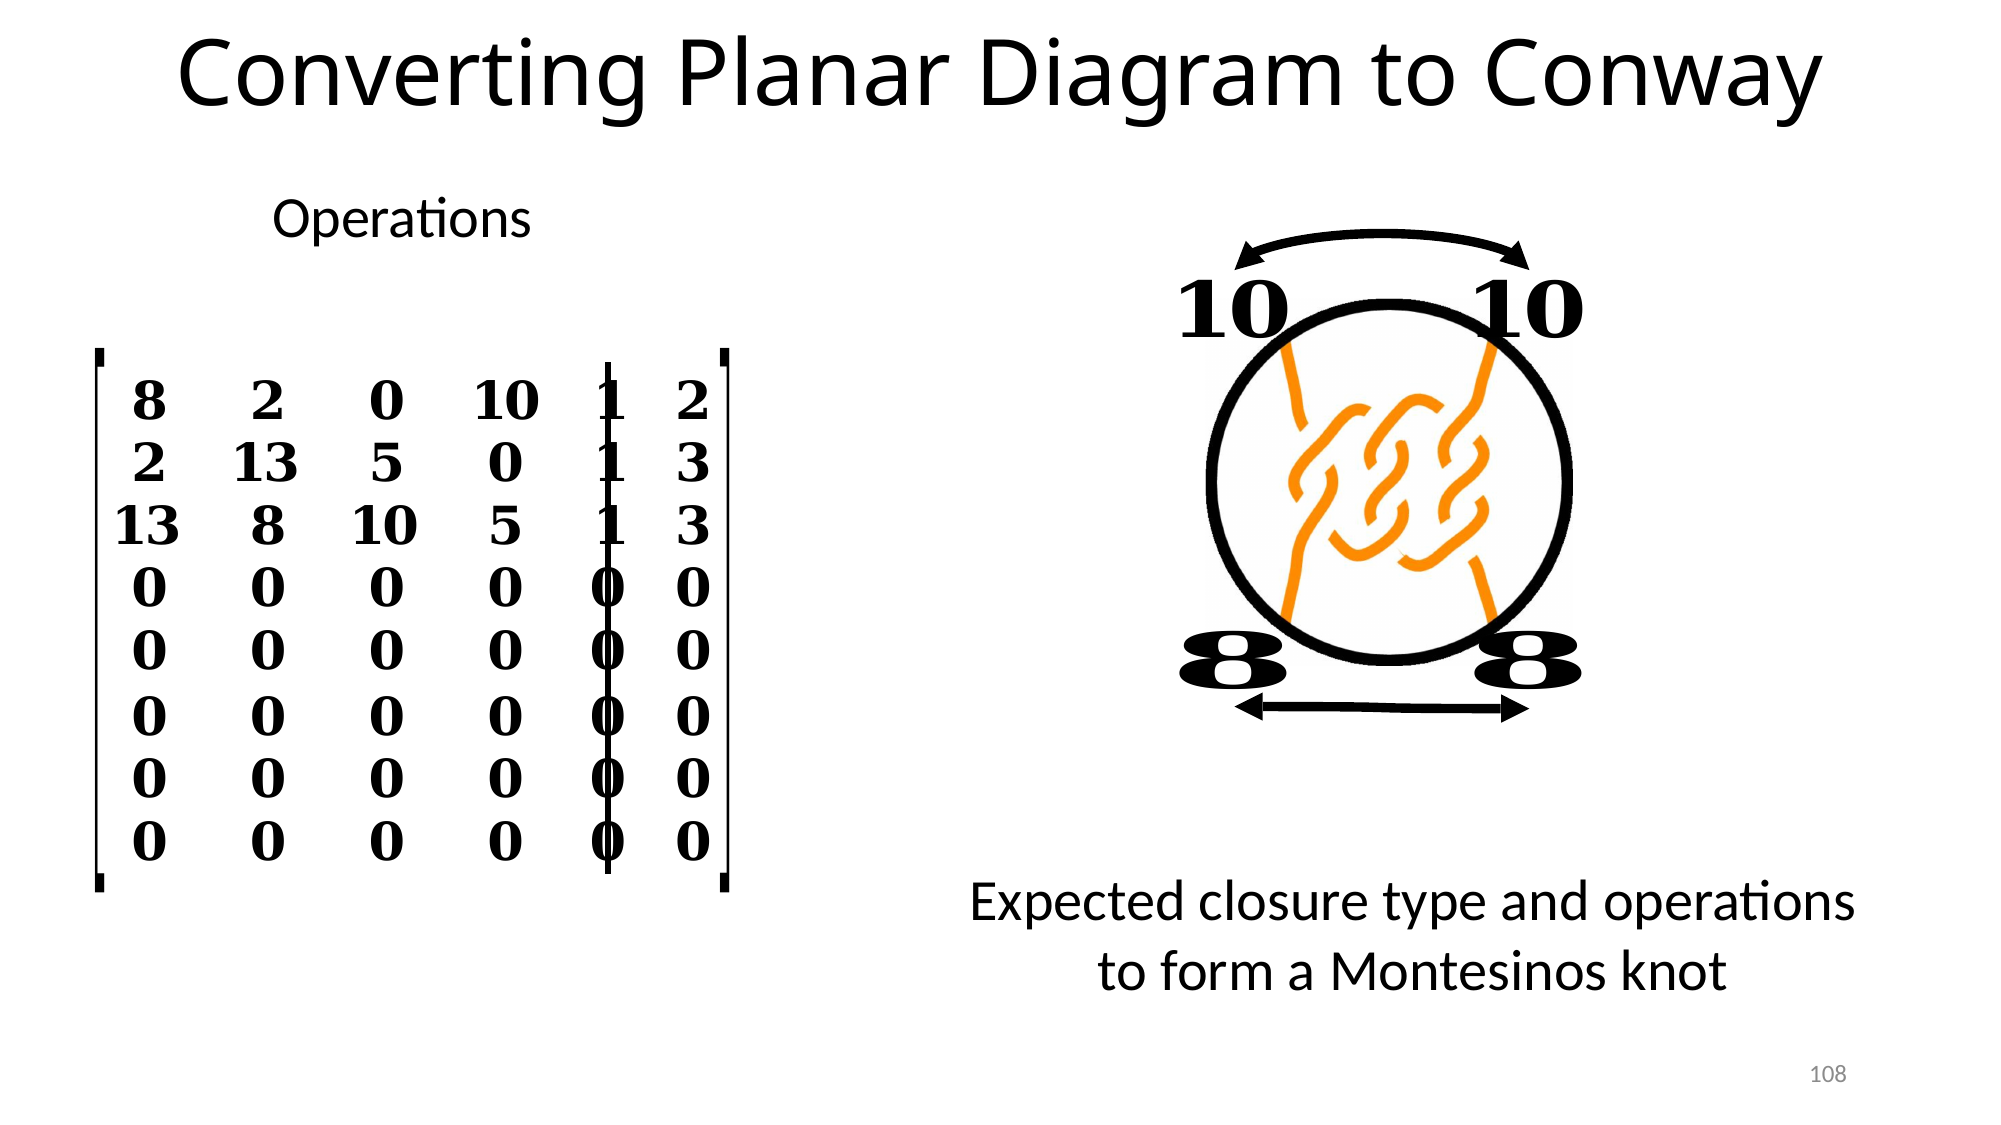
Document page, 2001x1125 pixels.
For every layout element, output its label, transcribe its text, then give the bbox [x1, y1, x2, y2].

picture [1205, 298, 1573, 666]
title Converting Planar Diagram to Conway [17, 15, 1983, 137]
text_box Expected closure type and operations to form a Montesinos knot [939, 854, 1887, 1010]
slide_number 108 [1412, 1042, 1863, 1103]
